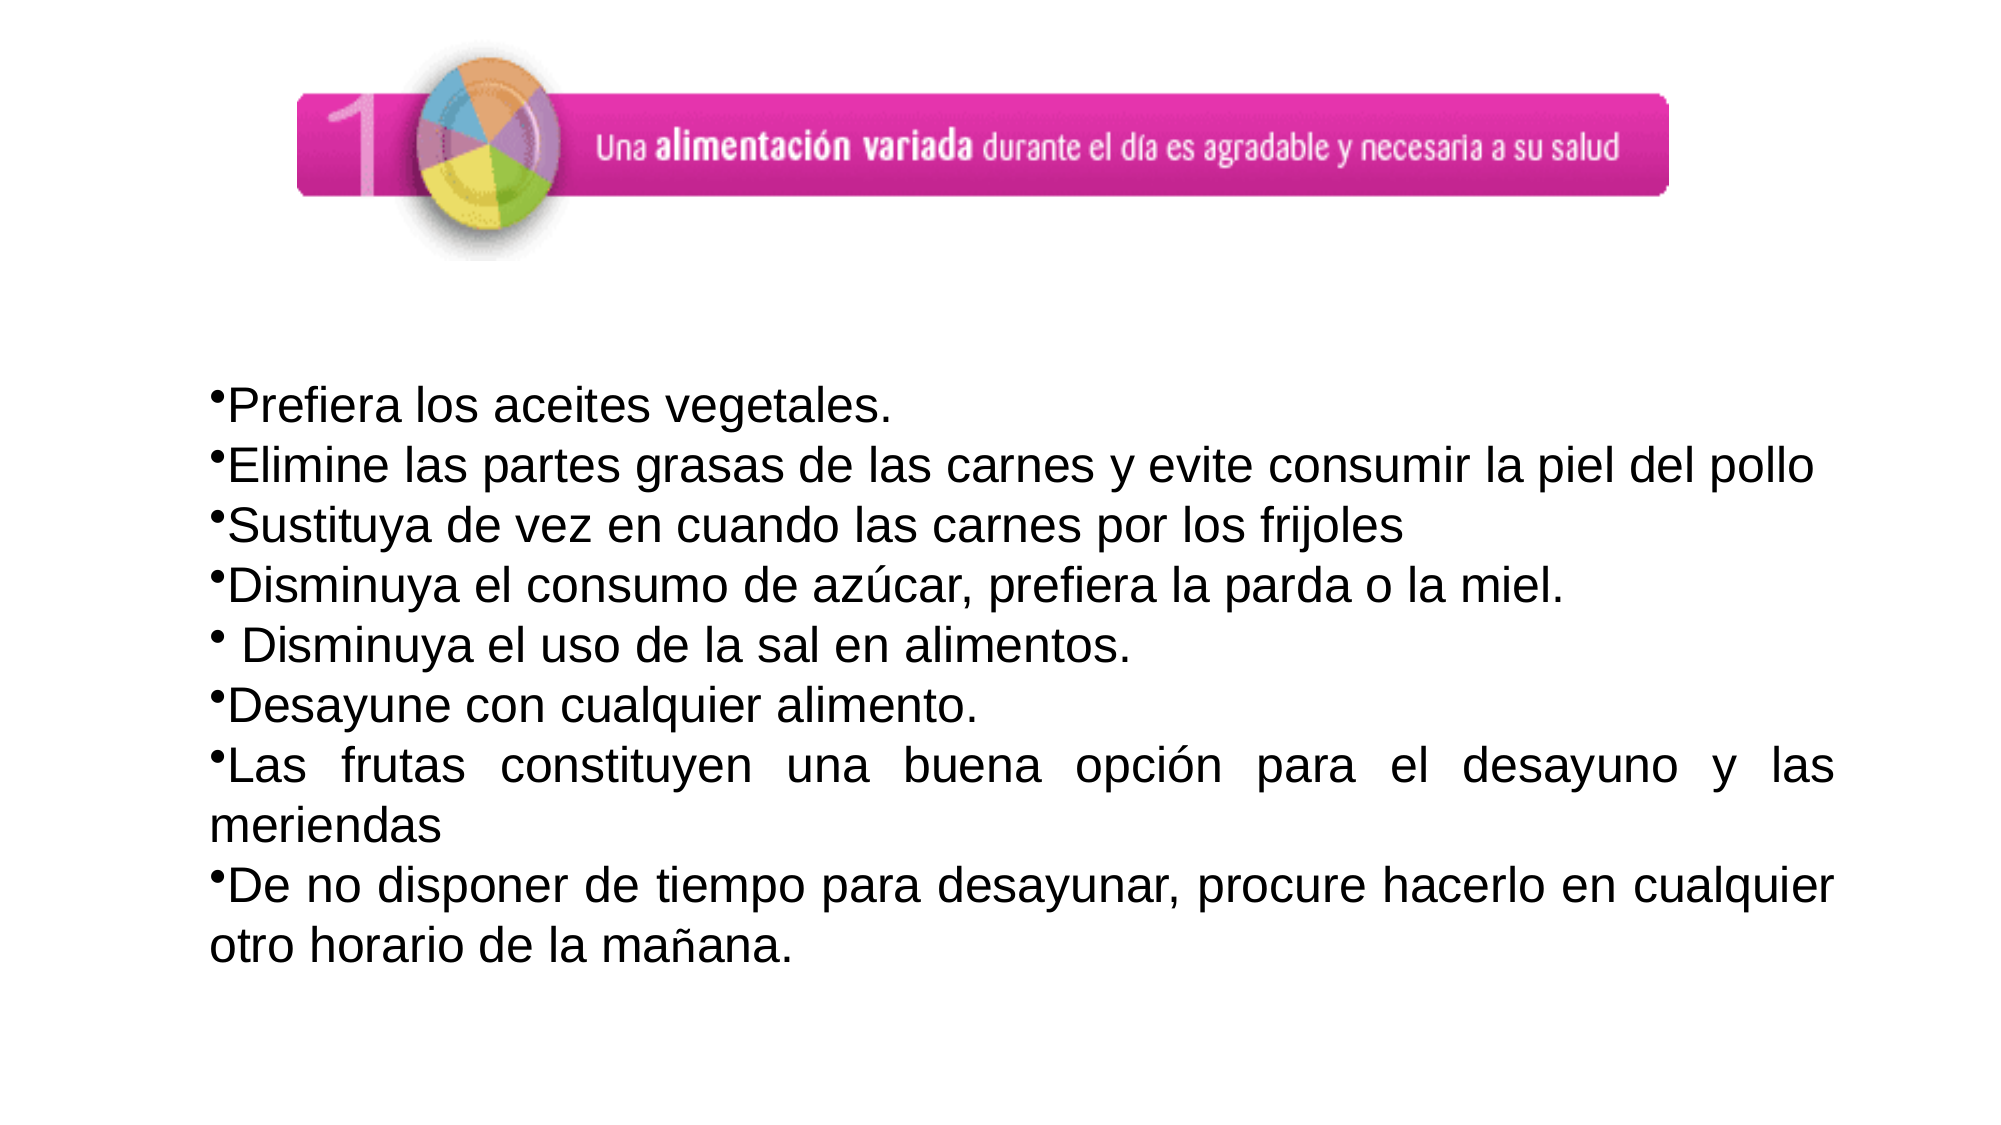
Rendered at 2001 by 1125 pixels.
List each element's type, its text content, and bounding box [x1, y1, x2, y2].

picture [297, 37, 1669, 261]
text_box Prefiera los aceites vegetales. Elimine las partes grasas de las carnes y evite consumir la piel del pollo Sustituya de vez en cuando las carnes por los frijoles Disminuya el consumo de azúcar, prefiera la parda o la miel. Disminuya el uso de la sal en alimentos. Desayune con cualquier alimento. Las frutas constituyen una buena opción para el desayuno y las meriendas De no disponer de tiempo para desayunar, procure hacerlo en cualquier otro horario de la mañana. [194, 365, 1851, 1040]
